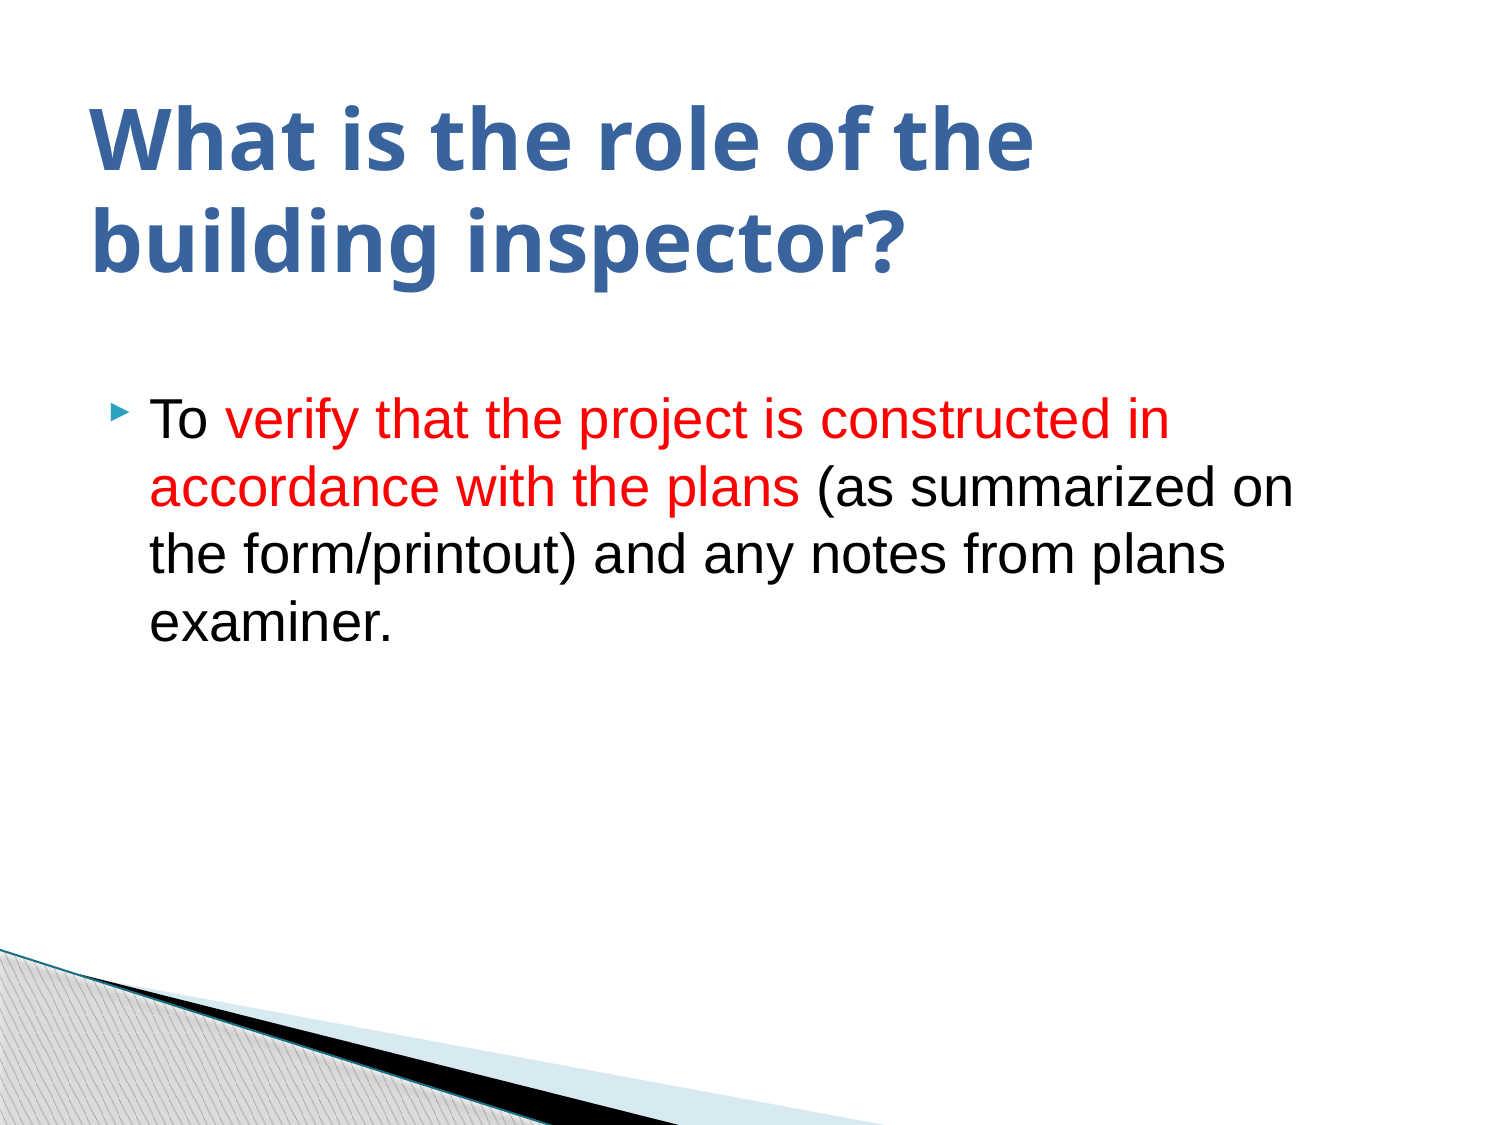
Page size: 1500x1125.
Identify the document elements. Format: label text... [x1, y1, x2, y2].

list To verify that the project is constructed in accordance with the plans (as summarized on the form/printout) and any notes from plans examiner. [75, 375, 1350, 986]
title What is the role of the building inspector? [75, 75, 1425, 300]
